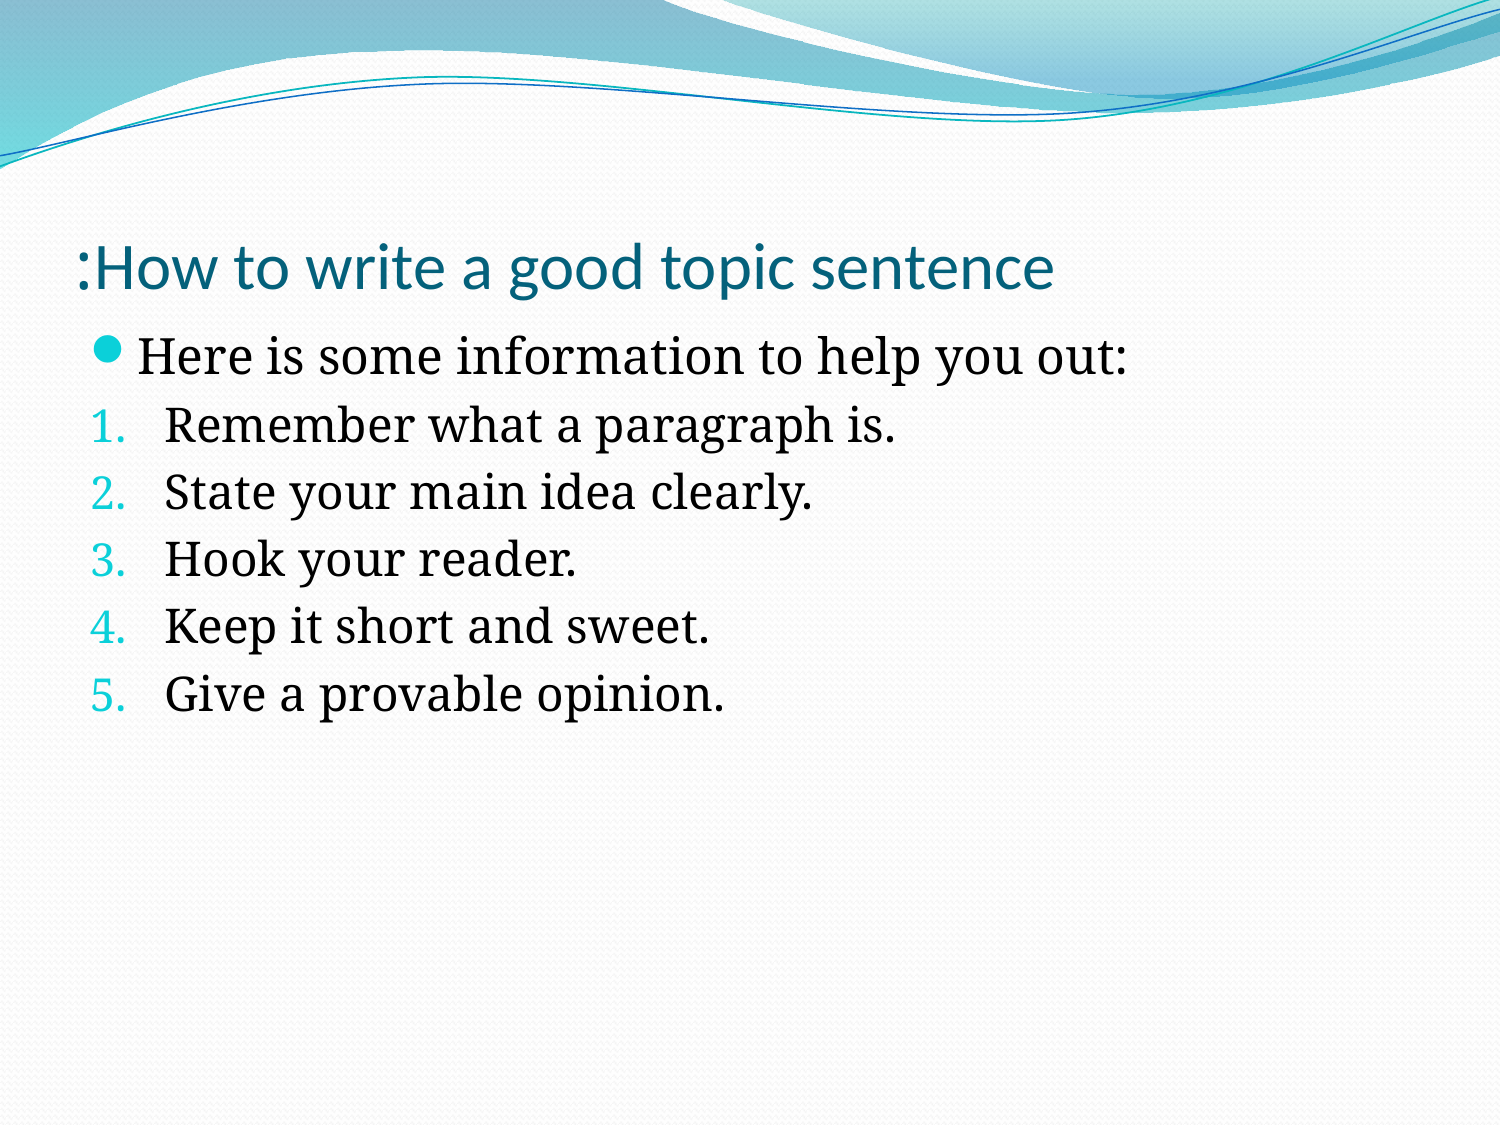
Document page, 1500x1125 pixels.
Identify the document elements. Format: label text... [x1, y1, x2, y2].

title How to write a good topic sentence: [75, 115, 1425, 303]
list Here is some information to help you out: Remember what a paragraph is. State your main idea clearly. Hook your reader. Keep it short and sweet. Give a provable opinion. [75, 317, 1425, 1038]
